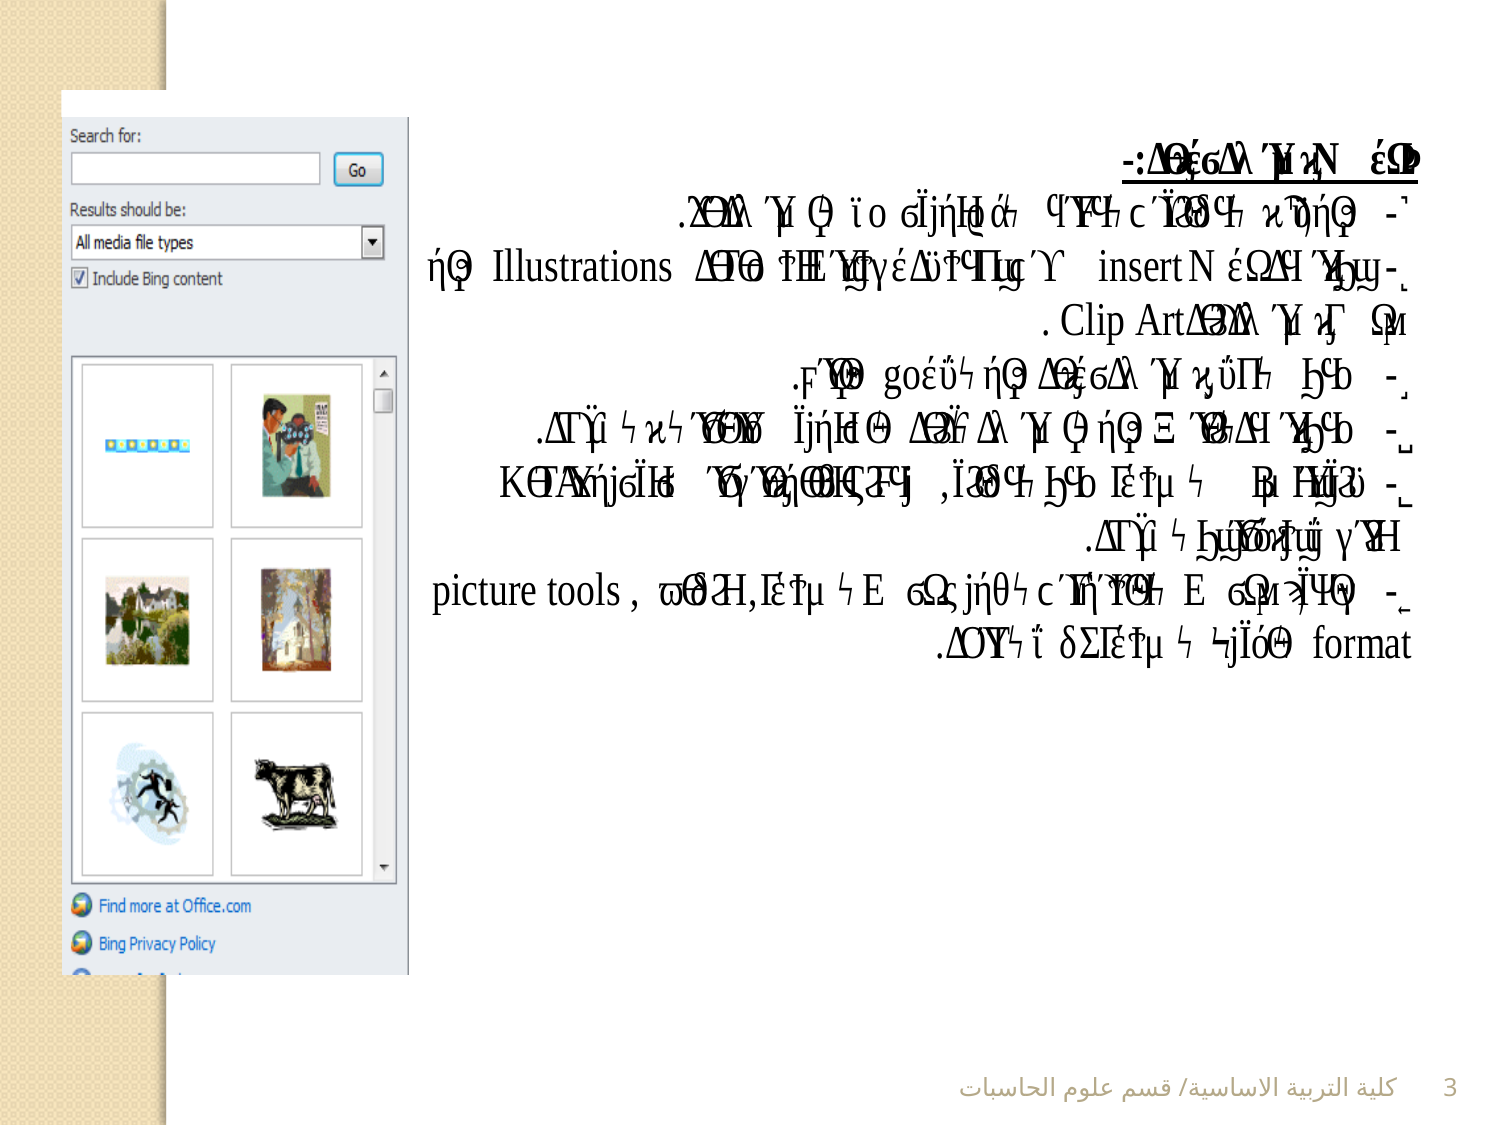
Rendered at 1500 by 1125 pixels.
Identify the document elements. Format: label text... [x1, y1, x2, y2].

slide_number 3 [1413, 1034, 1488, 1113]
footer كلية التربية الاساسية/ قسم علوم الحاسبات [937, 1034, 1413, 1113]
picture [61, 89, 1432, 977]
